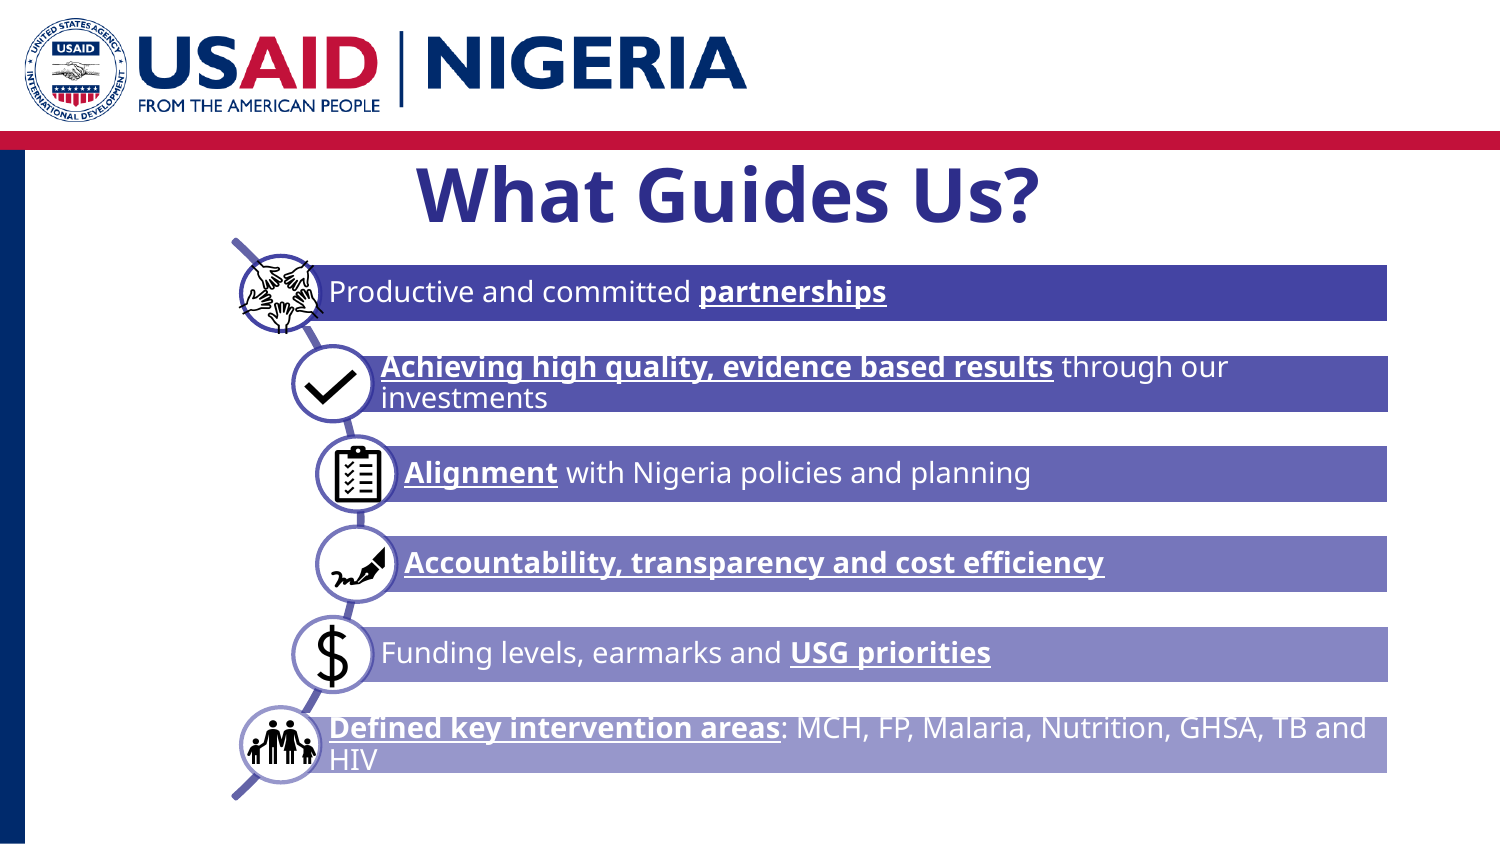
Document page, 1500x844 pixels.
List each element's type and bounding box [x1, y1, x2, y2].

text_box [0, 133, 1390, 844]
picture [24, 18, 747, 122]
